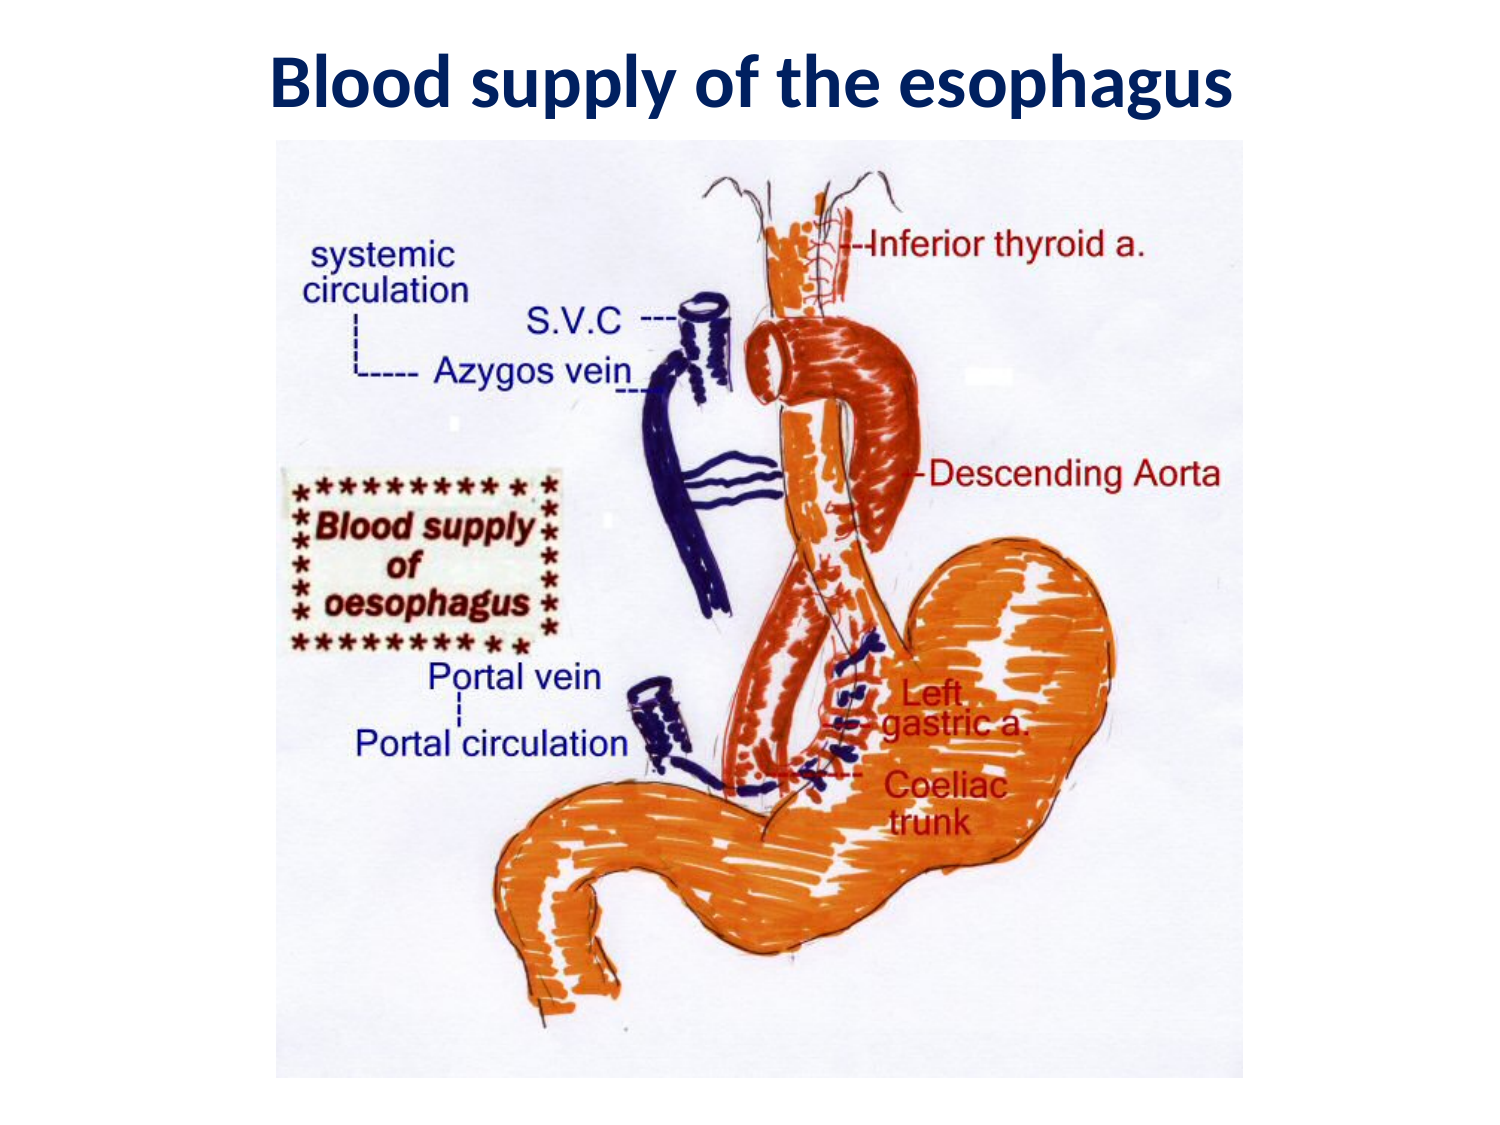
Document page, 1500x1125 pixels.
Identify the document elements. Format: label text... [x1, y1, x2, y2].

title Blood supply of the esophagus [75, 23, 1430, 131]
picture [275, 140, 1243, 1079]
